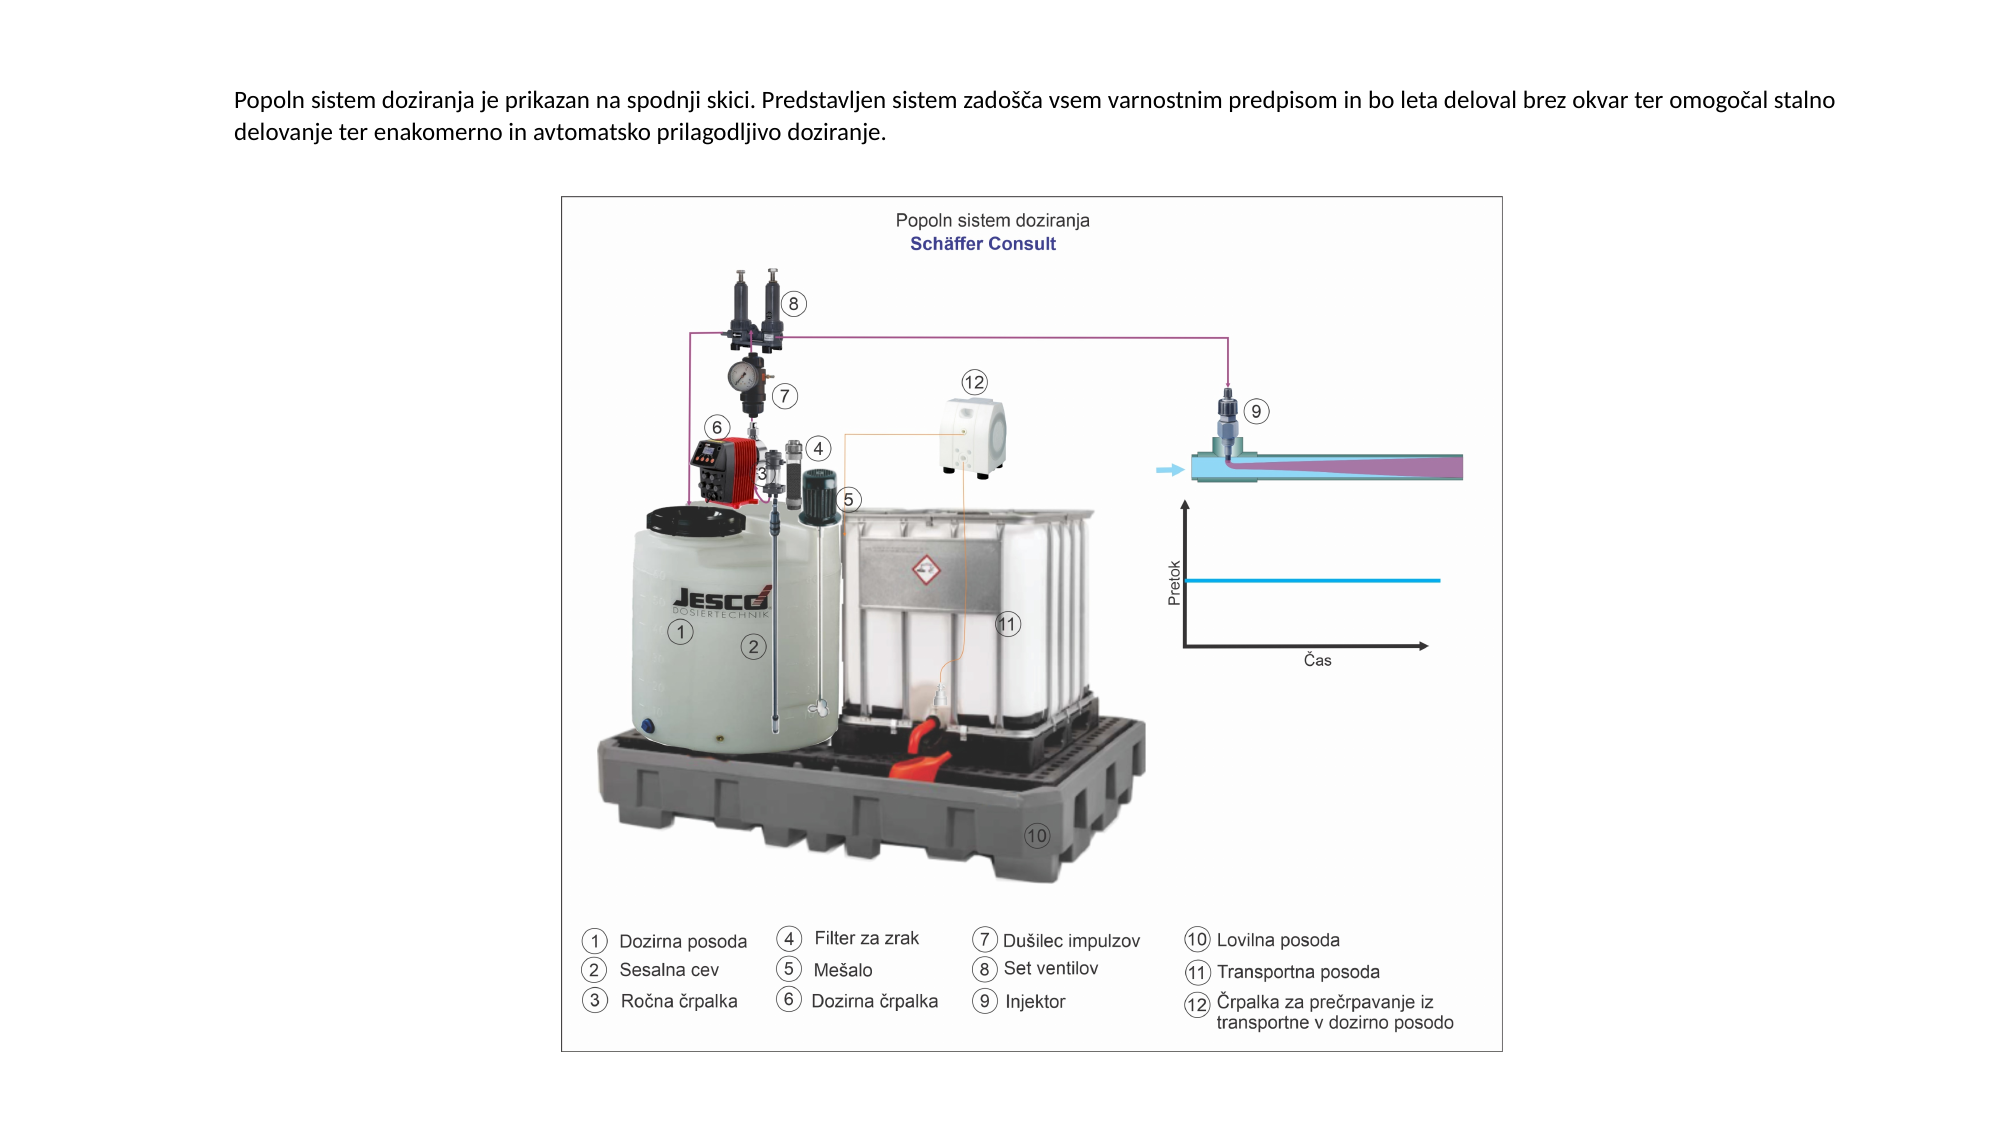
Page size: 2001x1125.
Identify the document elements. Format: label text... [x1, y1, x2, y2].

picture [560, 195, 1503, 1052]
text_box Popoln sistem doziranja je prikazan na spodnji skici. Predstavljen sistem zadošča vsem varnostnim predpisom in bo leta deloval brez okvar ter omogočal stalno delovanje ter enakomerno in avtomatsko prilagodljivo doziranje. [219, 73, 1871, 153]
